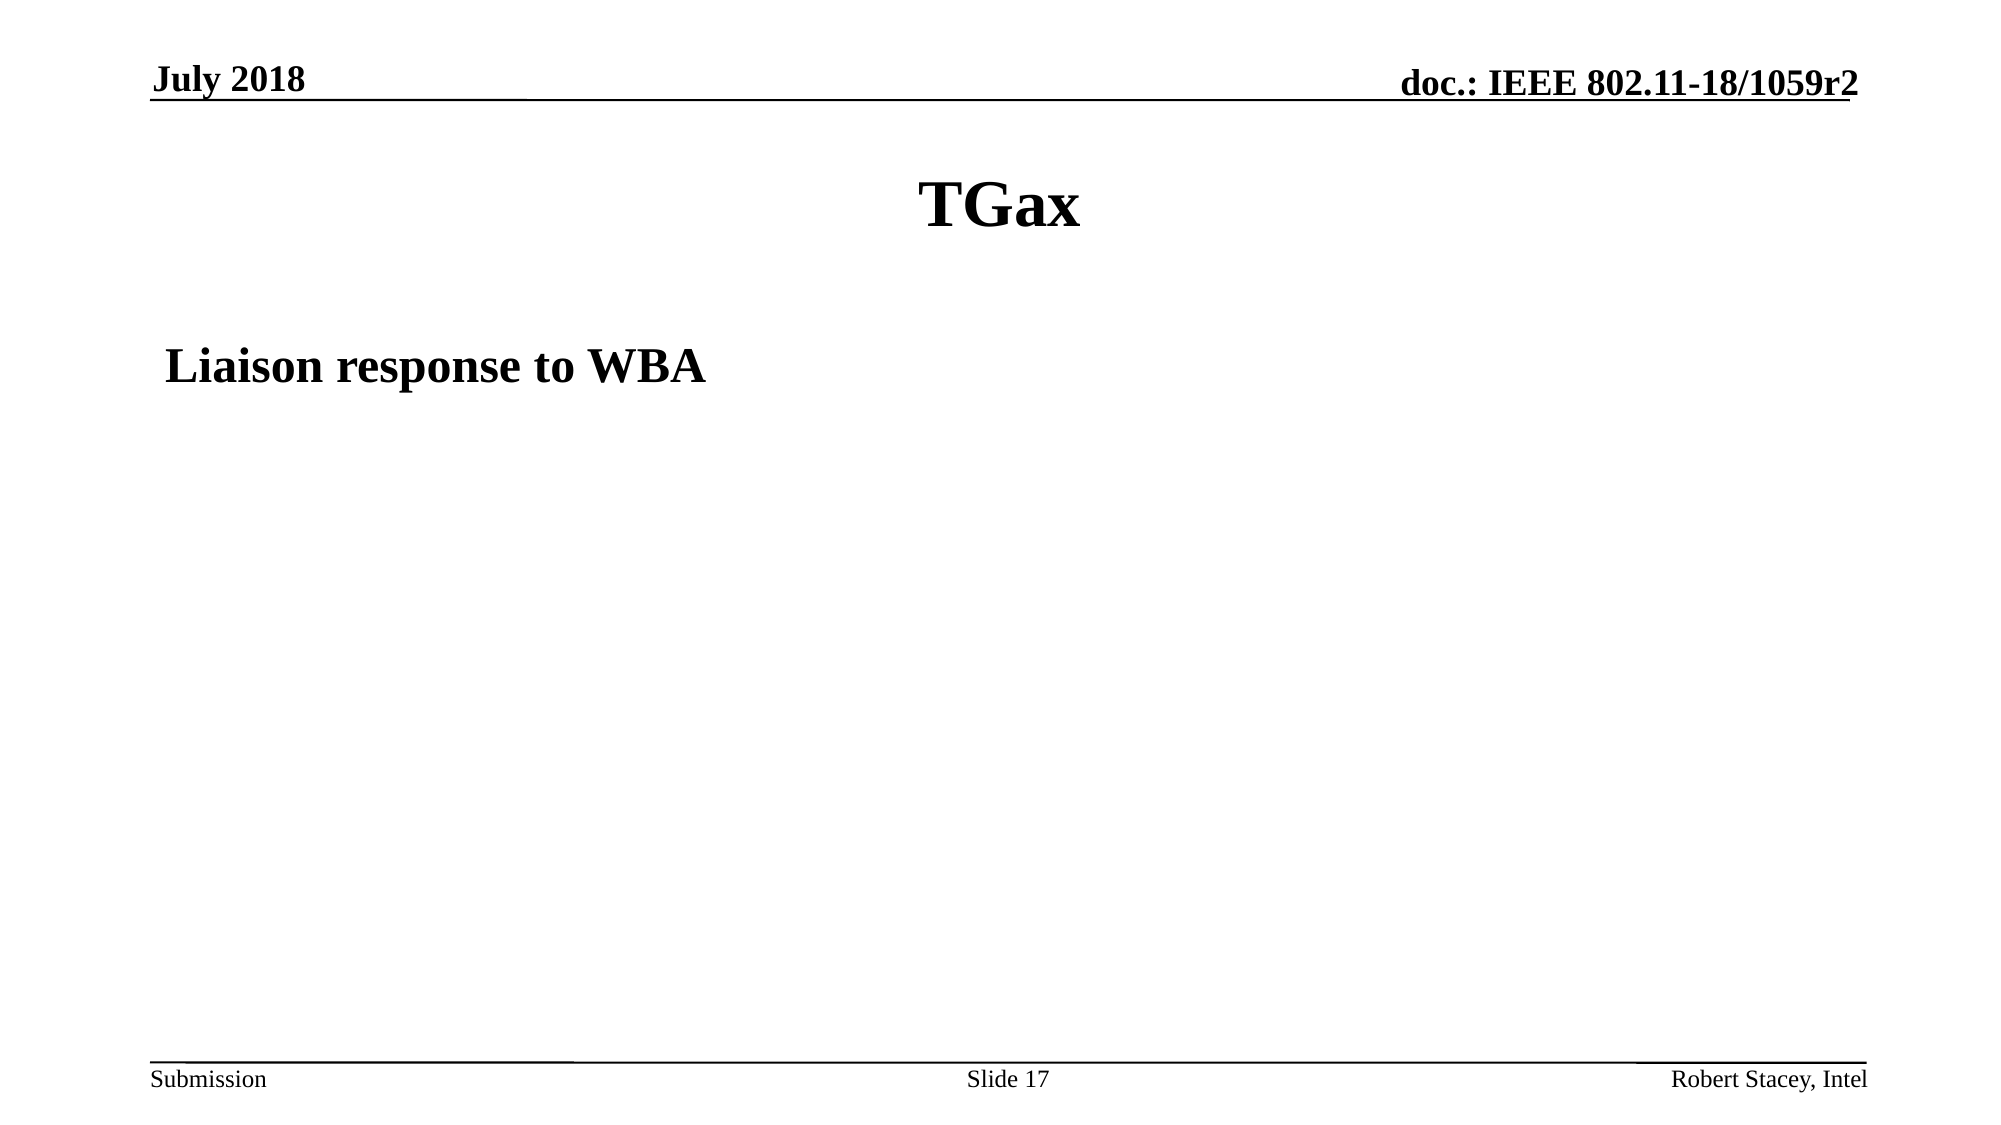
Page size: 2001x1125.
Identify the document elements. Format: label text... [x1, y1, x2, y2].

footer Robert Stacey, Intel [1171, 1061, 1869, 1093]
slide_number Slide 17 [950, 1061, 1067, 1123]
title TGax [149, 112, 1850, 288]
list Liaison response to WBA [149, 324, 1850, 1000]
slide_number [152, 54, 563, 100]
